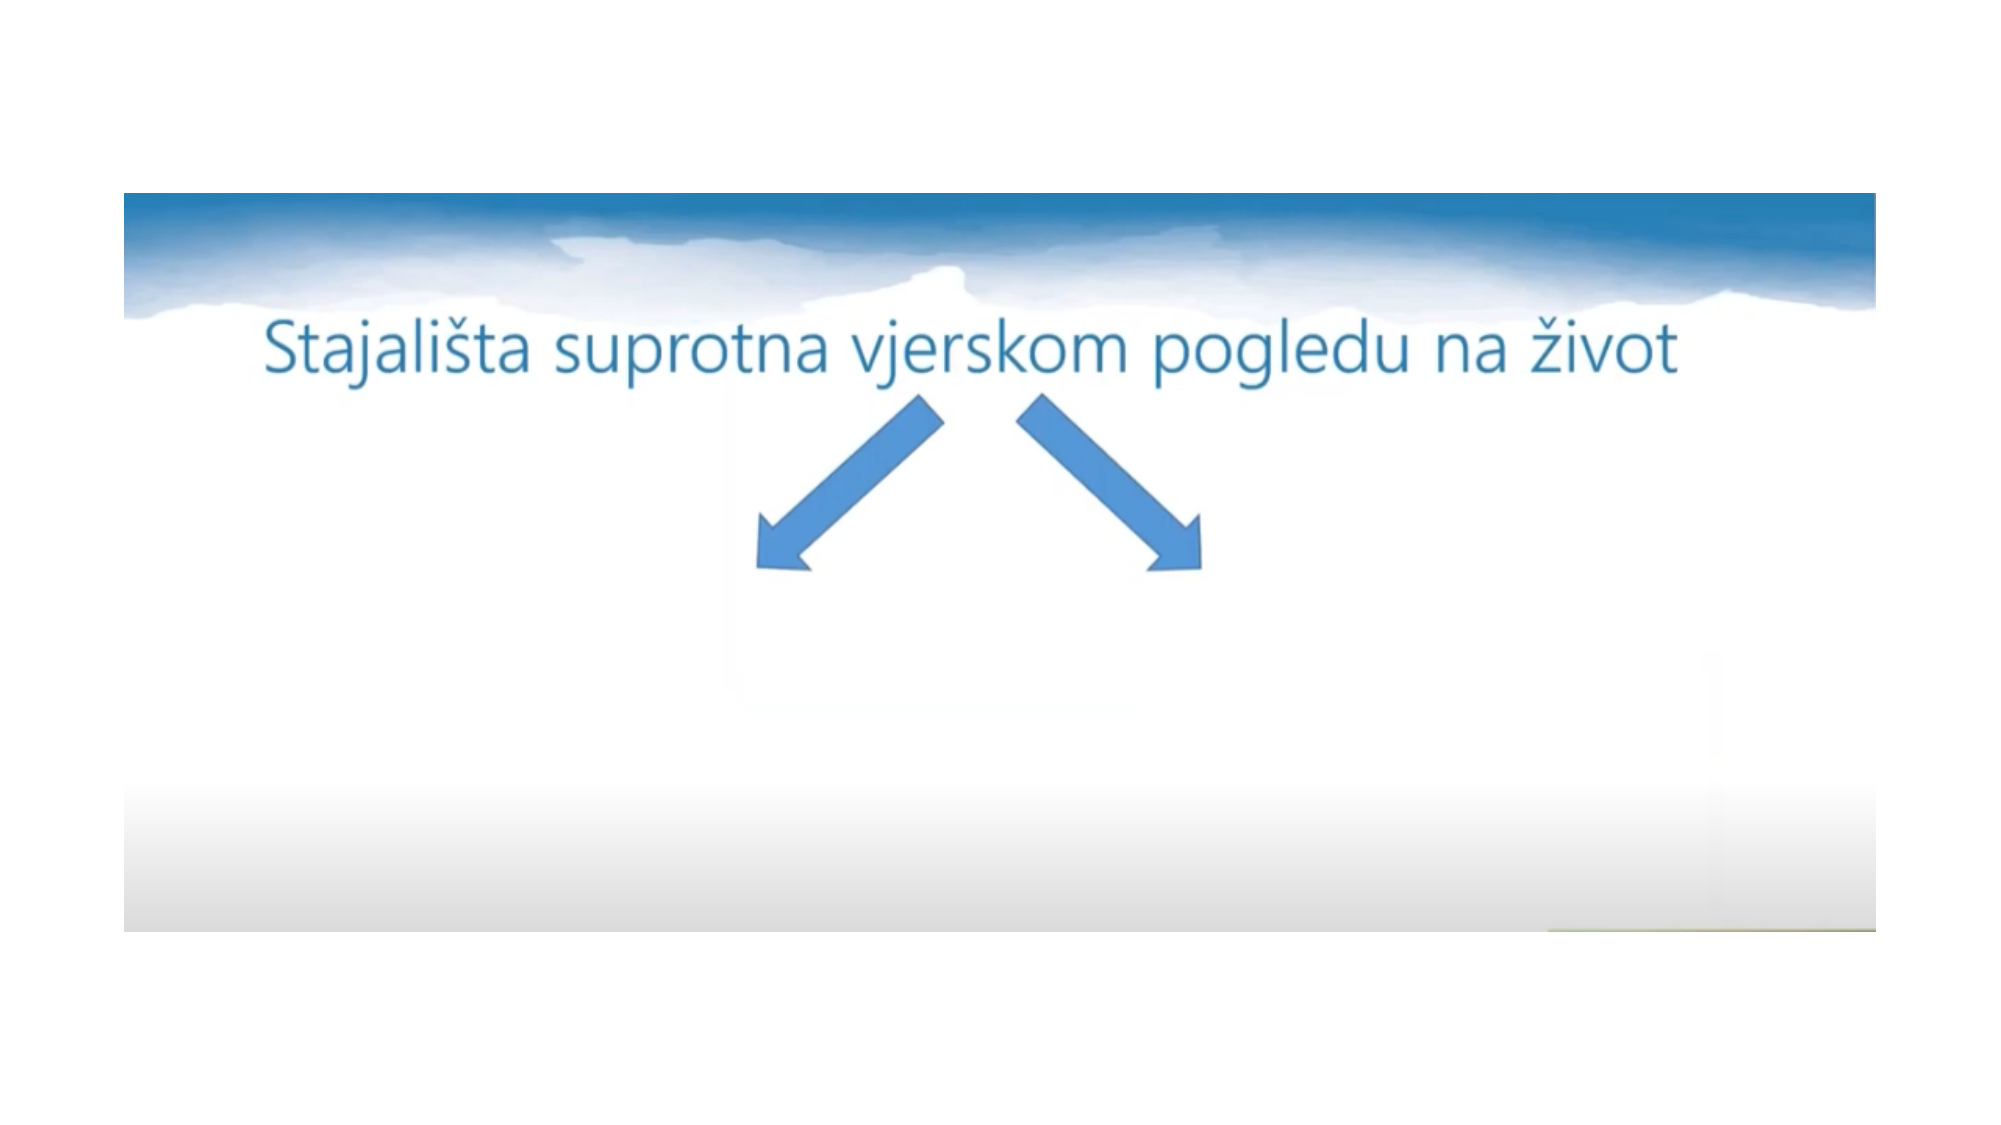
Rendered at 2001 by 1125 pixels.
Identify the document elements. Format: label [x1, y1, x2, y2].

picture [124, 193, 1876, 932]
